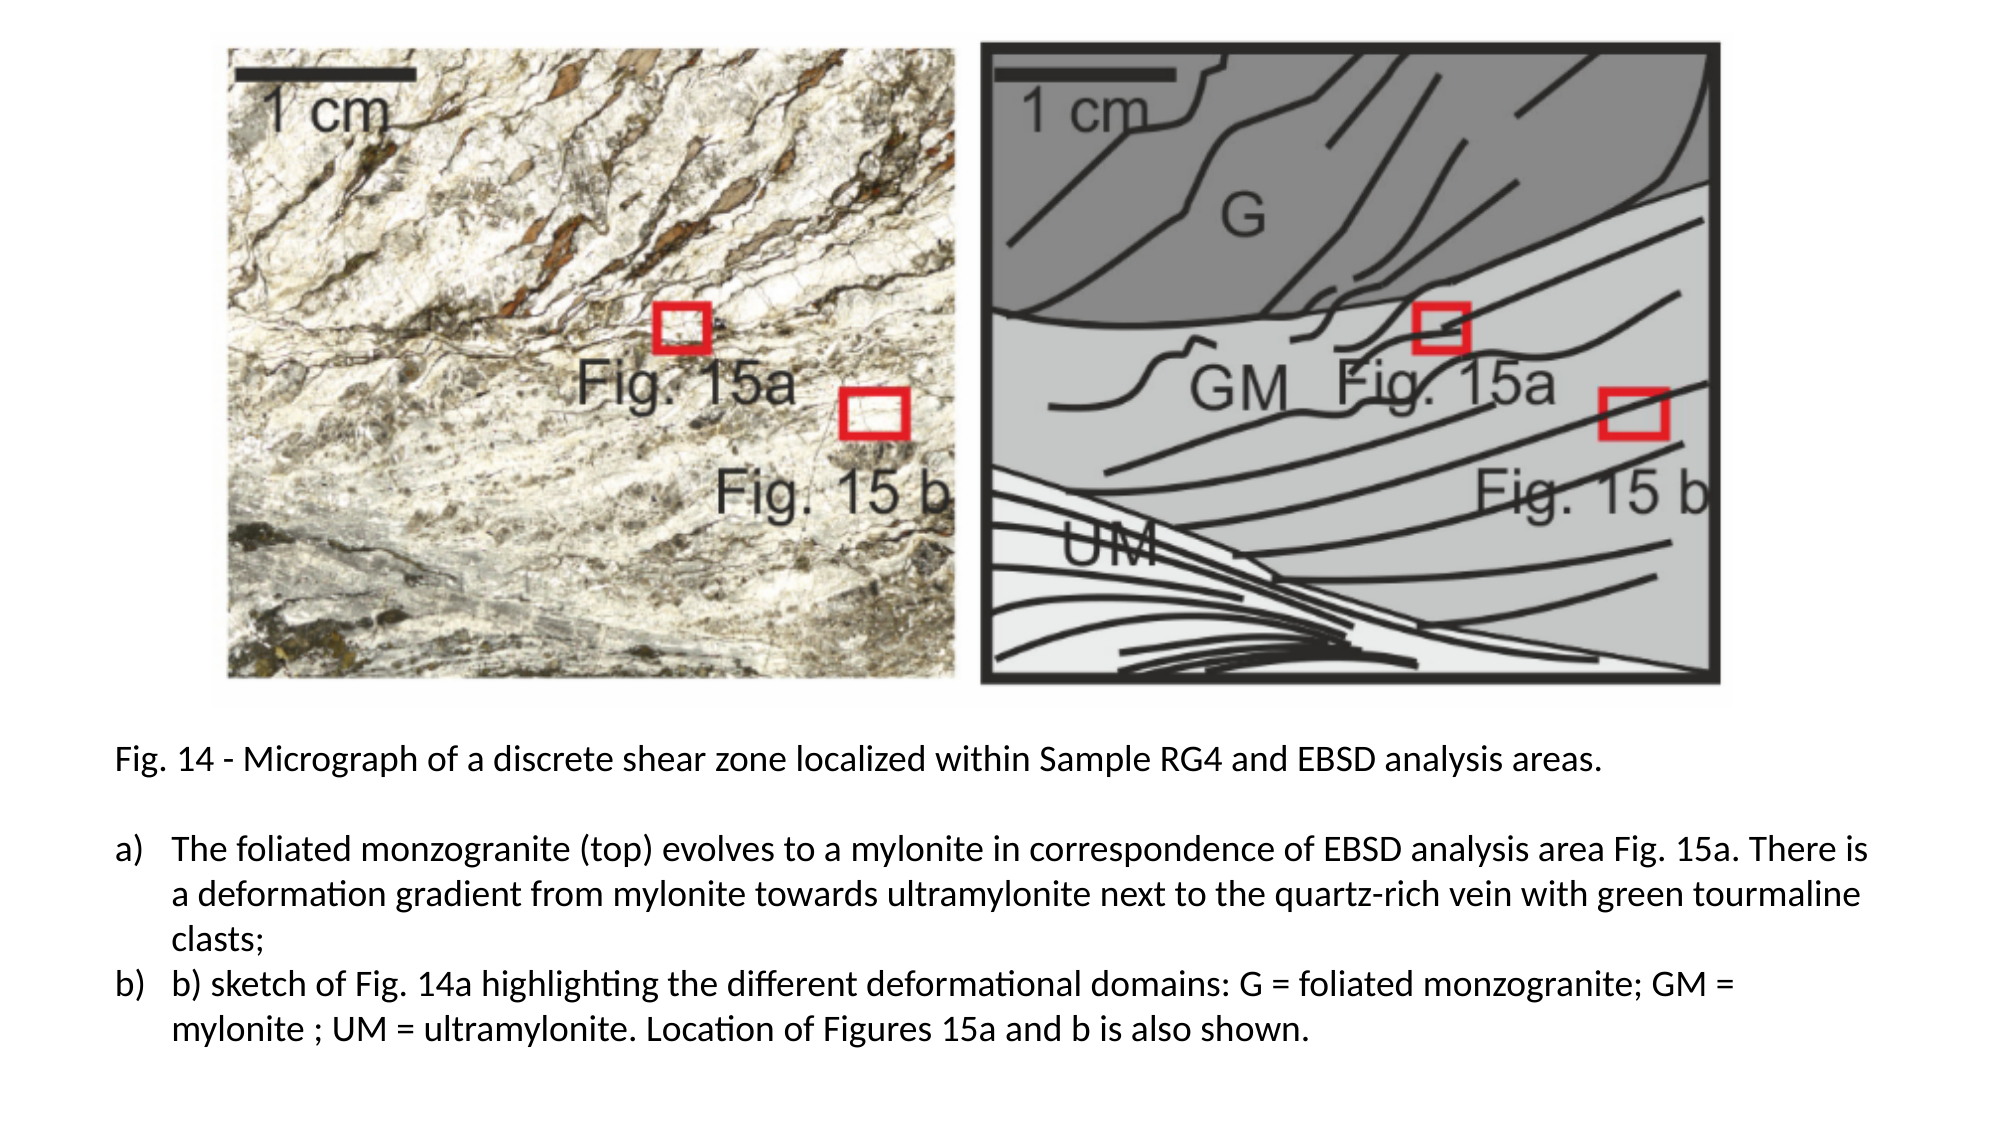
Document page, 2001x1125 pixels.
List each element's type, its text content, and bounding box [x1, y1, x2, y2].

picture [211, 33, 1733, 709]
text_box Fig. 14 - Micrograph of a discrete shear zone localized within Sample RG4 and EBSD analysis areas. The foliated monzogranite (top) evolves to a mylonite in correspondence of EBSD analysis area Fig. 15a. There is a deformation gradient from mylonite towards ultramylonite next to the quartz-rich vein with green tourmaline clasts; b) sketch of Fig. 14a highlighting the different deformational domains: G = foliated monzogranite; GM = mylonite ; UM = ultramylonite. Location of Figures 15a and b is also shown. [100, 726, 1910, 1056]
